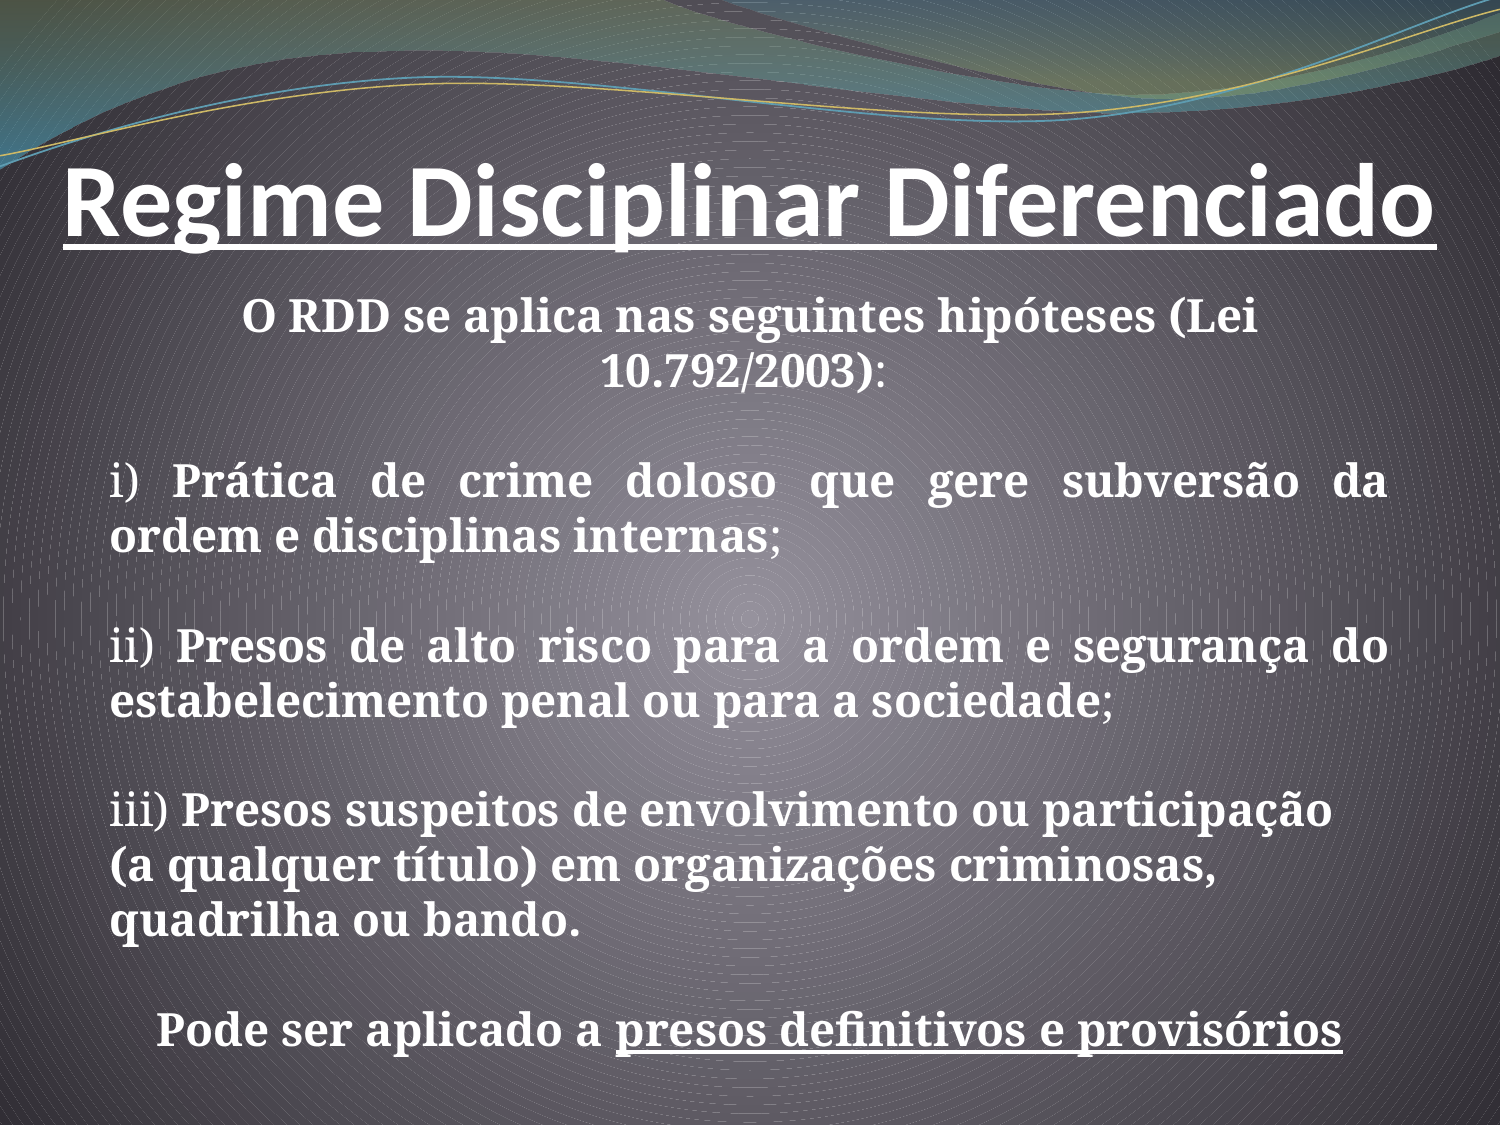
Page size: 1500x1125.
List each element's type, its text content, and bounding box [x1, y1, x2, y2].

text_box Regime Disciplinar Diferenciado [0, 125, 1500, 258]
text_box O RDD se aplica nas seguintes hipóteses (Lei 10.792/2003): i) Prática de crime doloso que gere subversão da ordem e disciplinas internas; ii) Presos de alto risco para a ordem e segurança do estabelecimento penal ou para a sociedade; iii) Presos suspeitos de envolvimento ou participação (a qualquer título) em organizações criminosas, quadrilha ou bando. Pode ser aplicado a presos definitivos e provisórios [94, 278, 1406, 1125]
